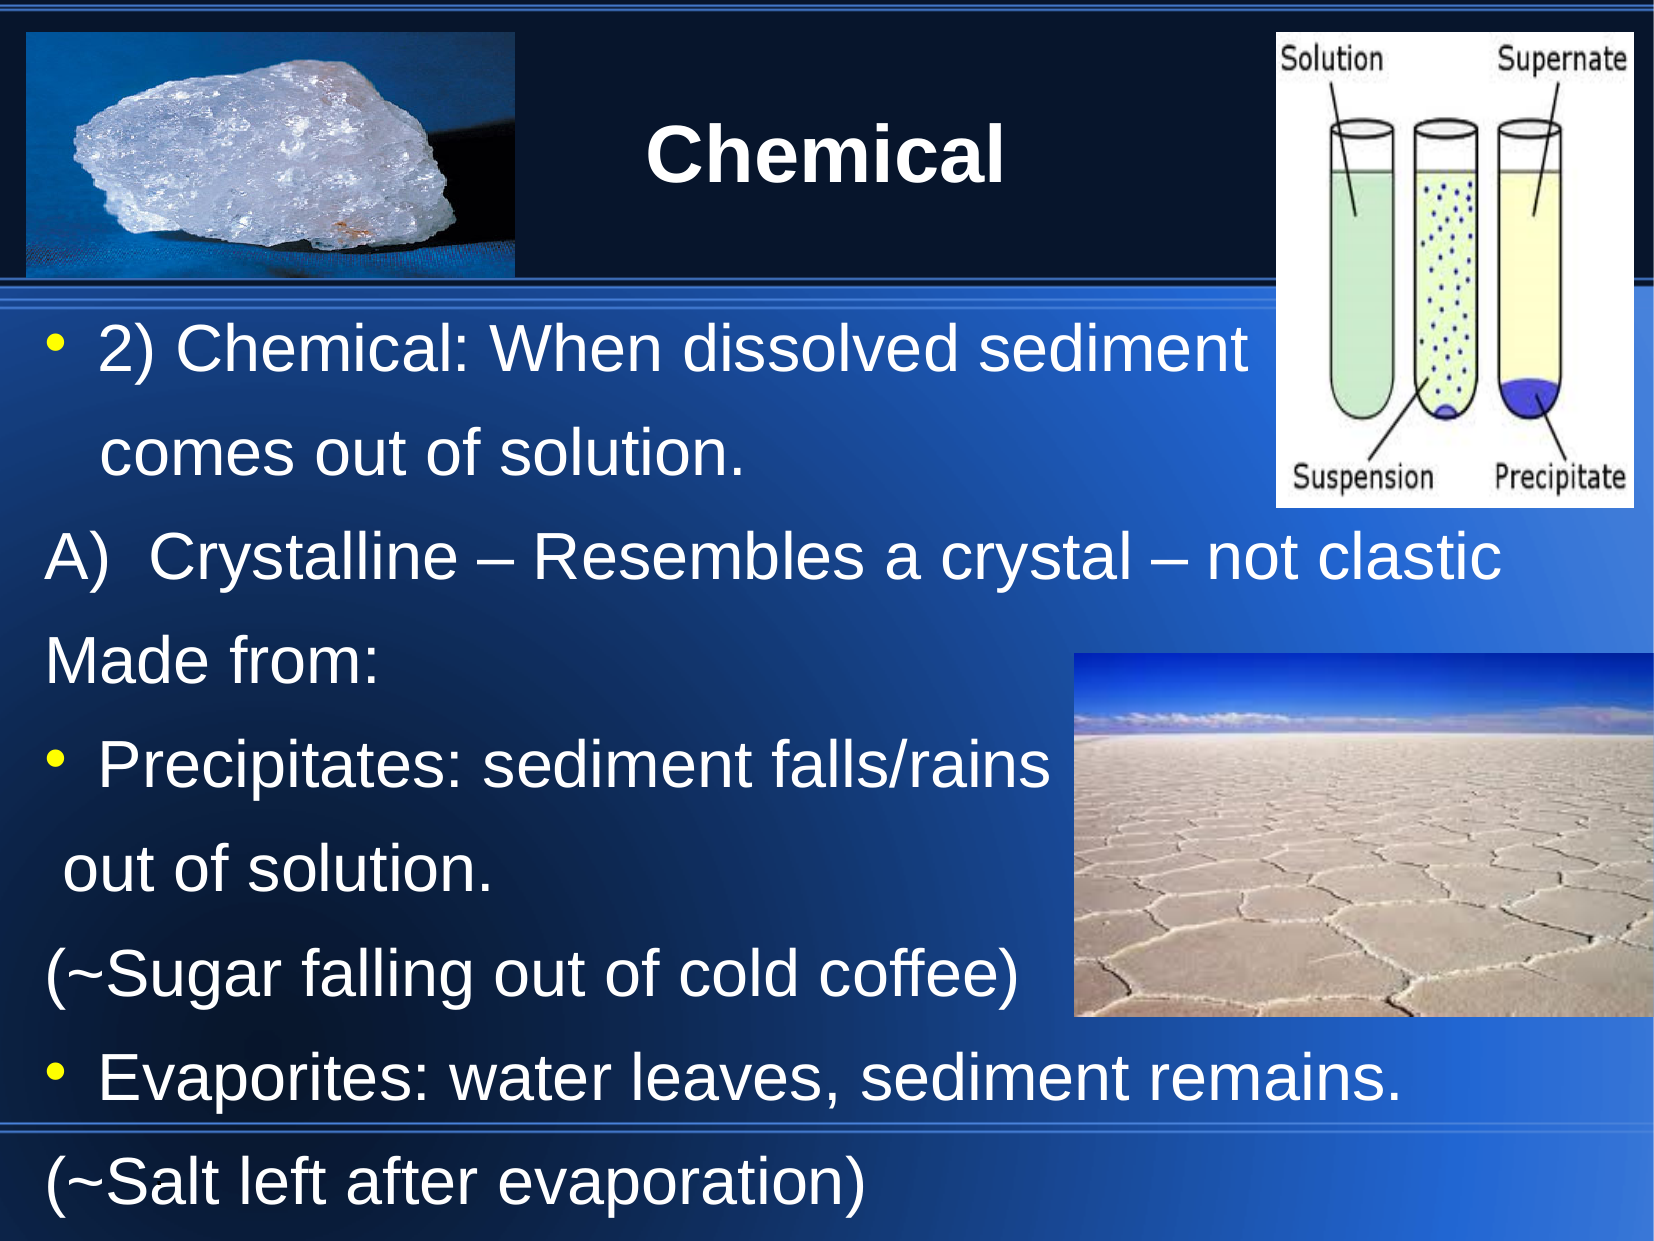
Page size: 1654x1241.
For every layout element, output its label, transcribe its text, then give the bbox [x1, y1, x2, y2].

text_box . [139, 1145, 180, 1202]
picture [0, 0, 1654, 1241]
list 2) Chemical: When dissolved sediment comes out of solution. A) Crystalline – Resembles a crystal – not clastic Made from: Precipitates: sediment falls/rains out of solution. (~Sugar falling out of cold coffee) Evaporites: water leaves, sediment remains. (~Salt left after evaporation) [26, 307, 1571, 1058]
title Chemical [518, 49, 1271, 257]
